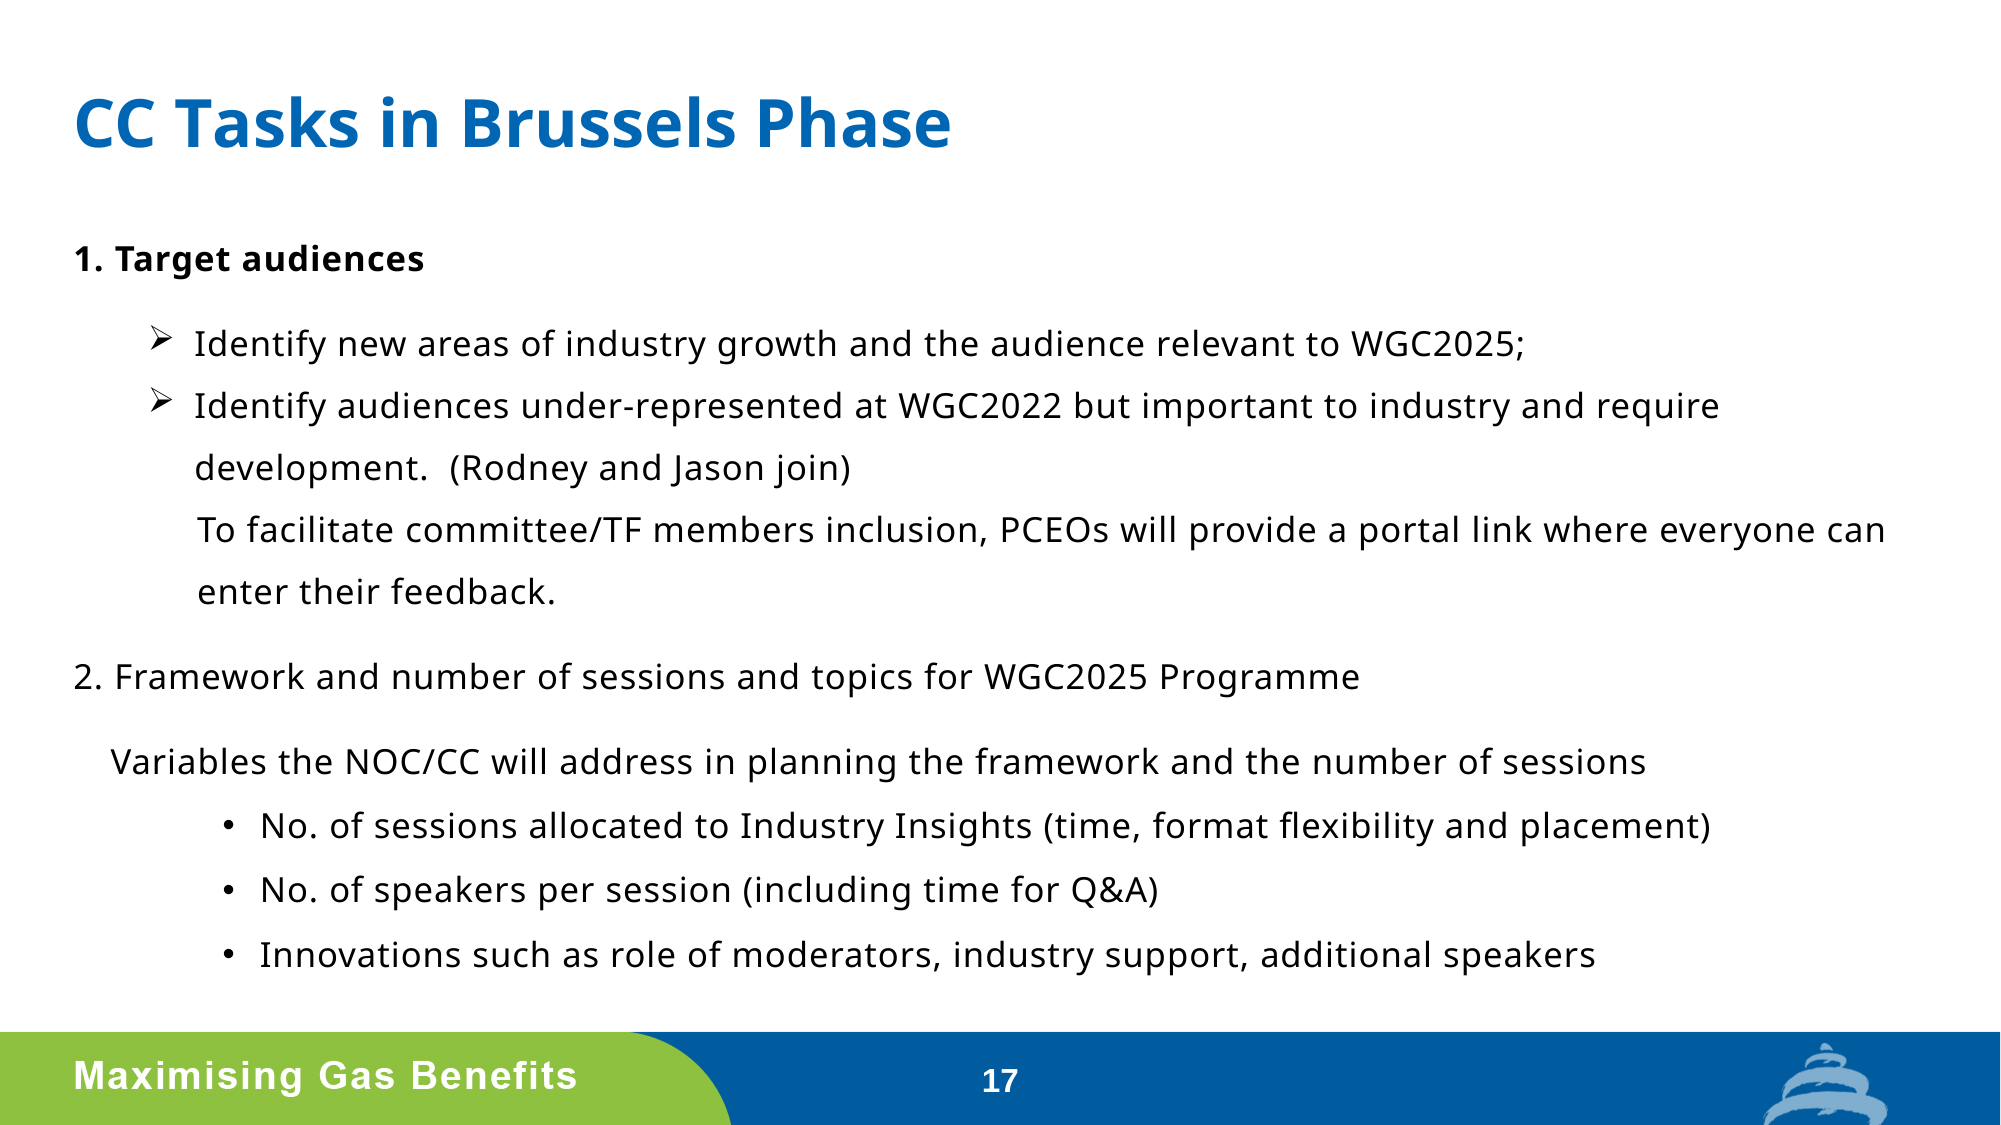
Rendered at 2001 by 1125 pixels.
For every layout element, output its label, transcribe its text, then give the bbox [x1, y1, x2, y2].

slide_number 17 [822, 1052, 1179, 1104]
picture [0, 0, 2001, 1125]
title CC Tasks in Brussels Phase [58, 63, 1943, 179]
list 1. Target audiences Identify new areas of industry growth and the audience relevant to WGC2025; Identify audiences under-represented at WGC2022 but important to industry and require development. (Rodney and Jason join) To facilitate committee/TF members inclusion, PCEOs will provide a portal link where everyone can enter their feedback. 2. Framework and number of sessions and topics for WGC2025 Programme Variables the NOC/CC will address in planning the framework and the number of sessions No. of sessions allocated to Industry Insights (time, format flexibility and placement) No. of speakers per session (including time for Q&A) Innovations such as role of moderators, industry support, additional speakers [58, 208, 1938, 990]
